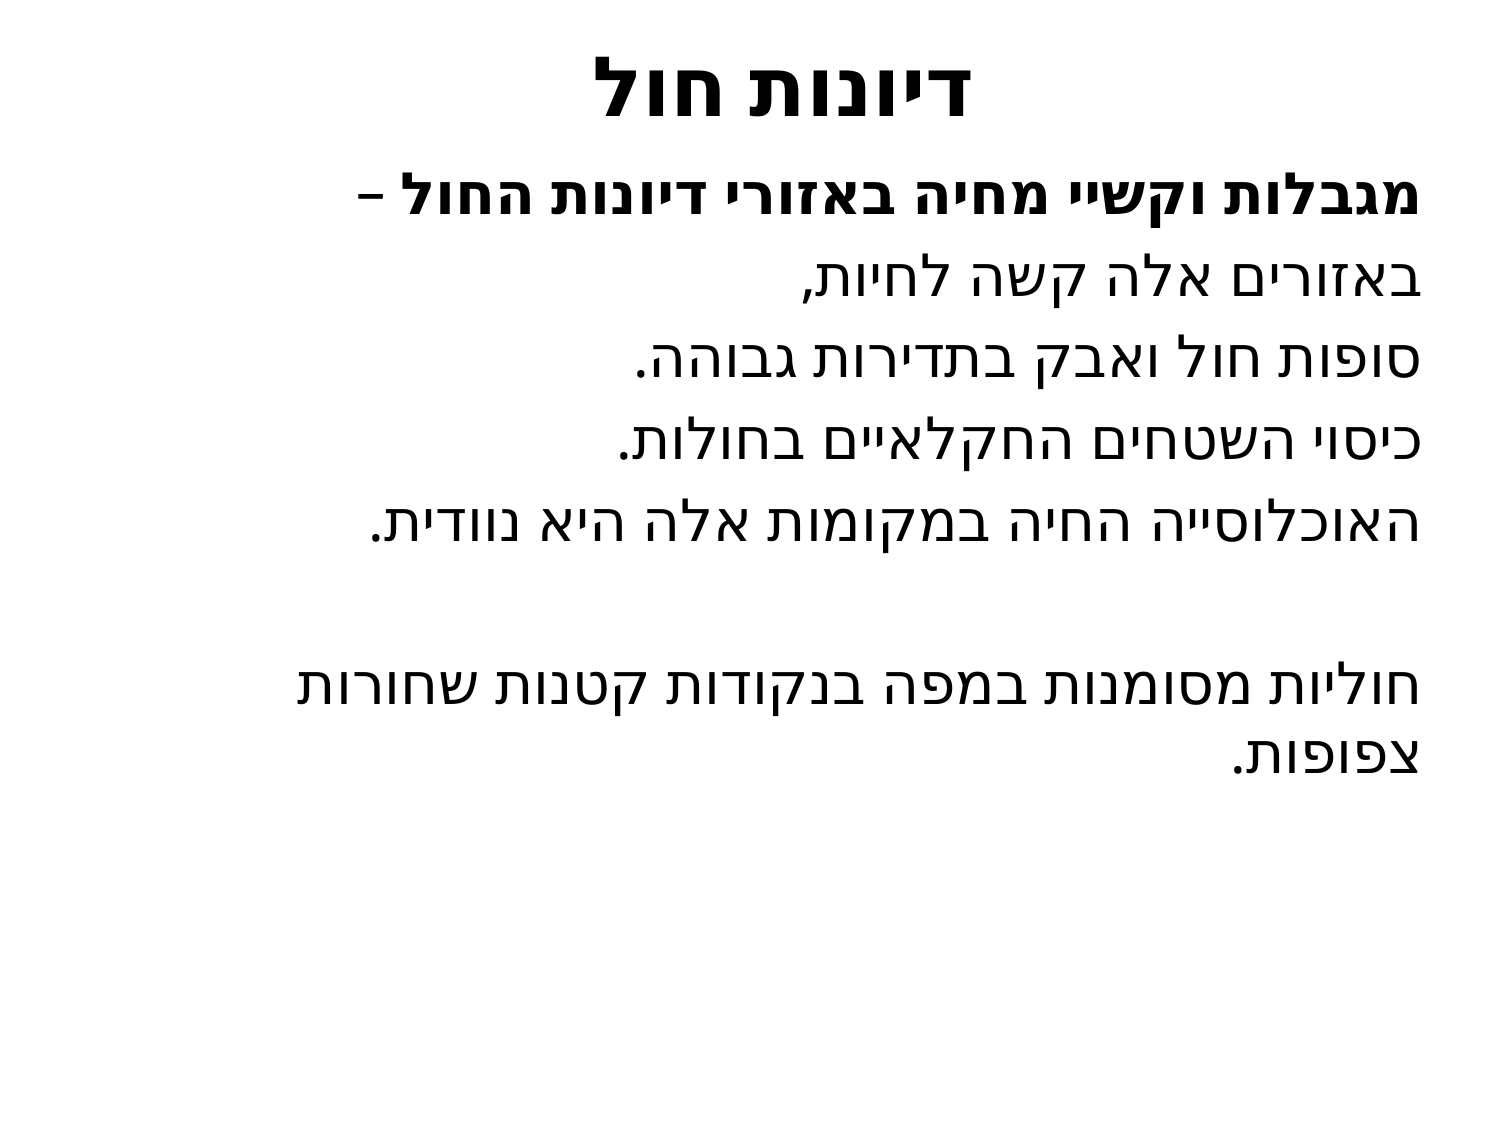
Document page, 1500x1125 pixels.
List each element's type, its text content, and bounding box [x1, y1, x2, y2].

title דיונות חול [108, 0, 1459, 177]
list מגבלות וקשיי מחיה באזורי דיונות החול – באזורים אלה קשה לחיות, סופות חול ואבק בתדירות גבוהה. כיסוי השטחים החקלאיים בחולות. האוכלוסייה החיה במקומות אלה היא נוודית. חוליות מסומנות במפה בנקודות קטנות שחורות צפופות. [88, 149, 1439, 892]
